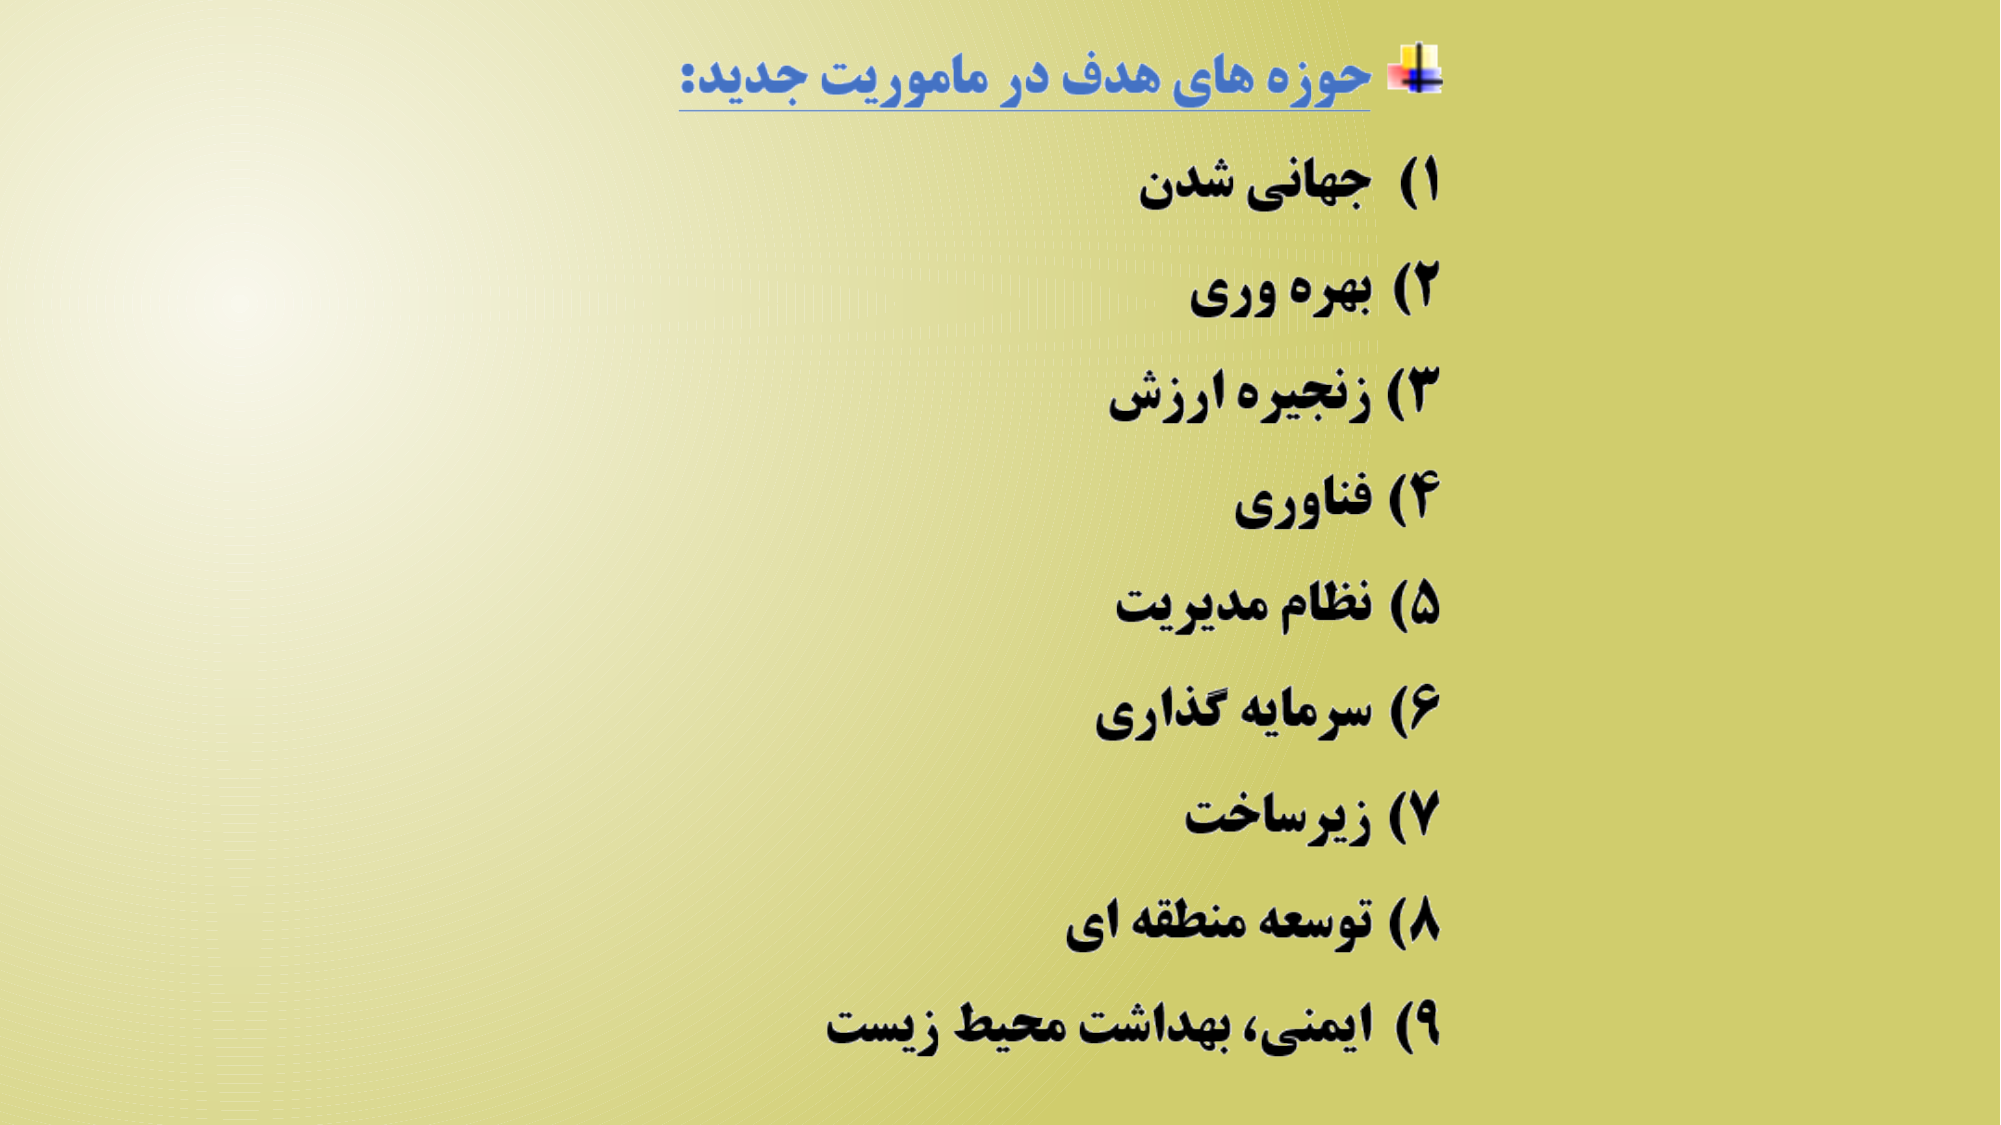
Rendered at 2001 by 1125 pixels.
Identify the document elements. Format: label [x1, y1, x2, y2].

picture [330, 23, 1568, 1109]
